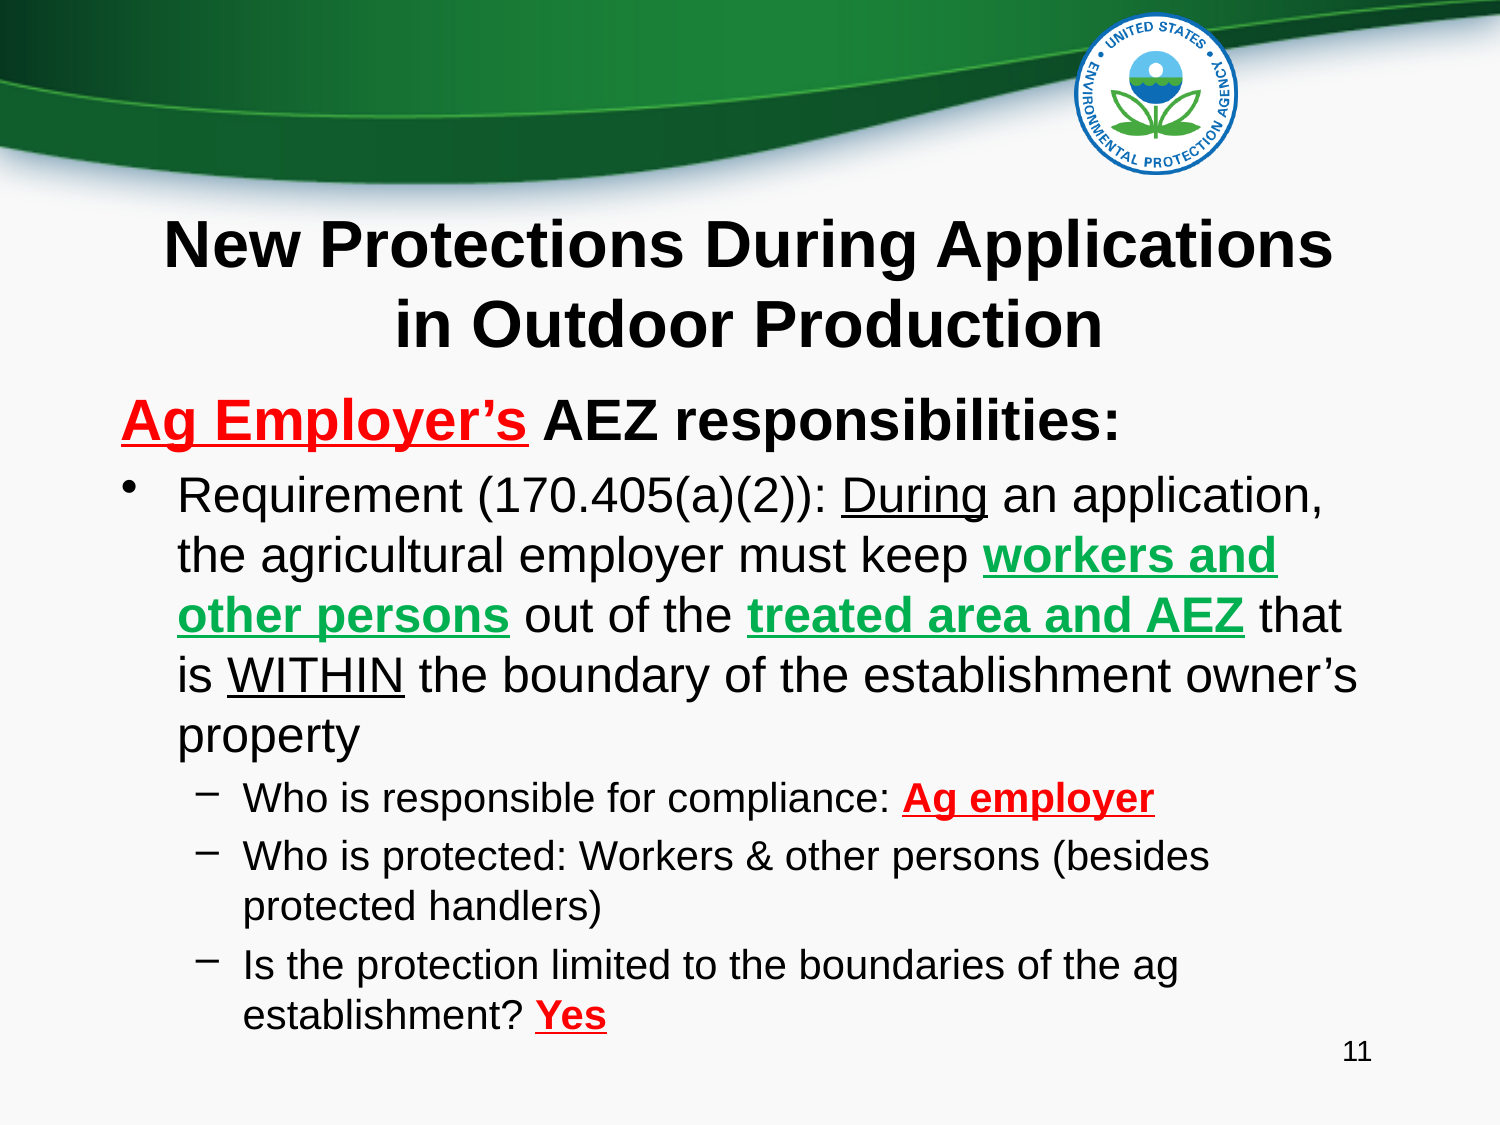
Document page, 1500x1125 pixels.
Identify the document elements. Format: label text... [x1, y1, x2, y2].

picture [0, 0, 1500, 1125]
list Ag Employer’s AEZ responsibilities: Requirement (170.405(a)(2)): During an application, the agricultural employer must keep workers and other persons out of the treated area and AEZ that is WITHIN the boundary of the establishment owner’s property Who is responsible for compliance: Ag employer Who is protected: Workers & other persons (besides protected handlers) Is the protection limited to the boundaries of the ag establishment? Yes [105, 375, 1381, 1051]
slide_number 11 [1074, 1024, 1388, 1101]
title New Protections During Applications in Outdoor Production [125, 224, 1375, 338]
